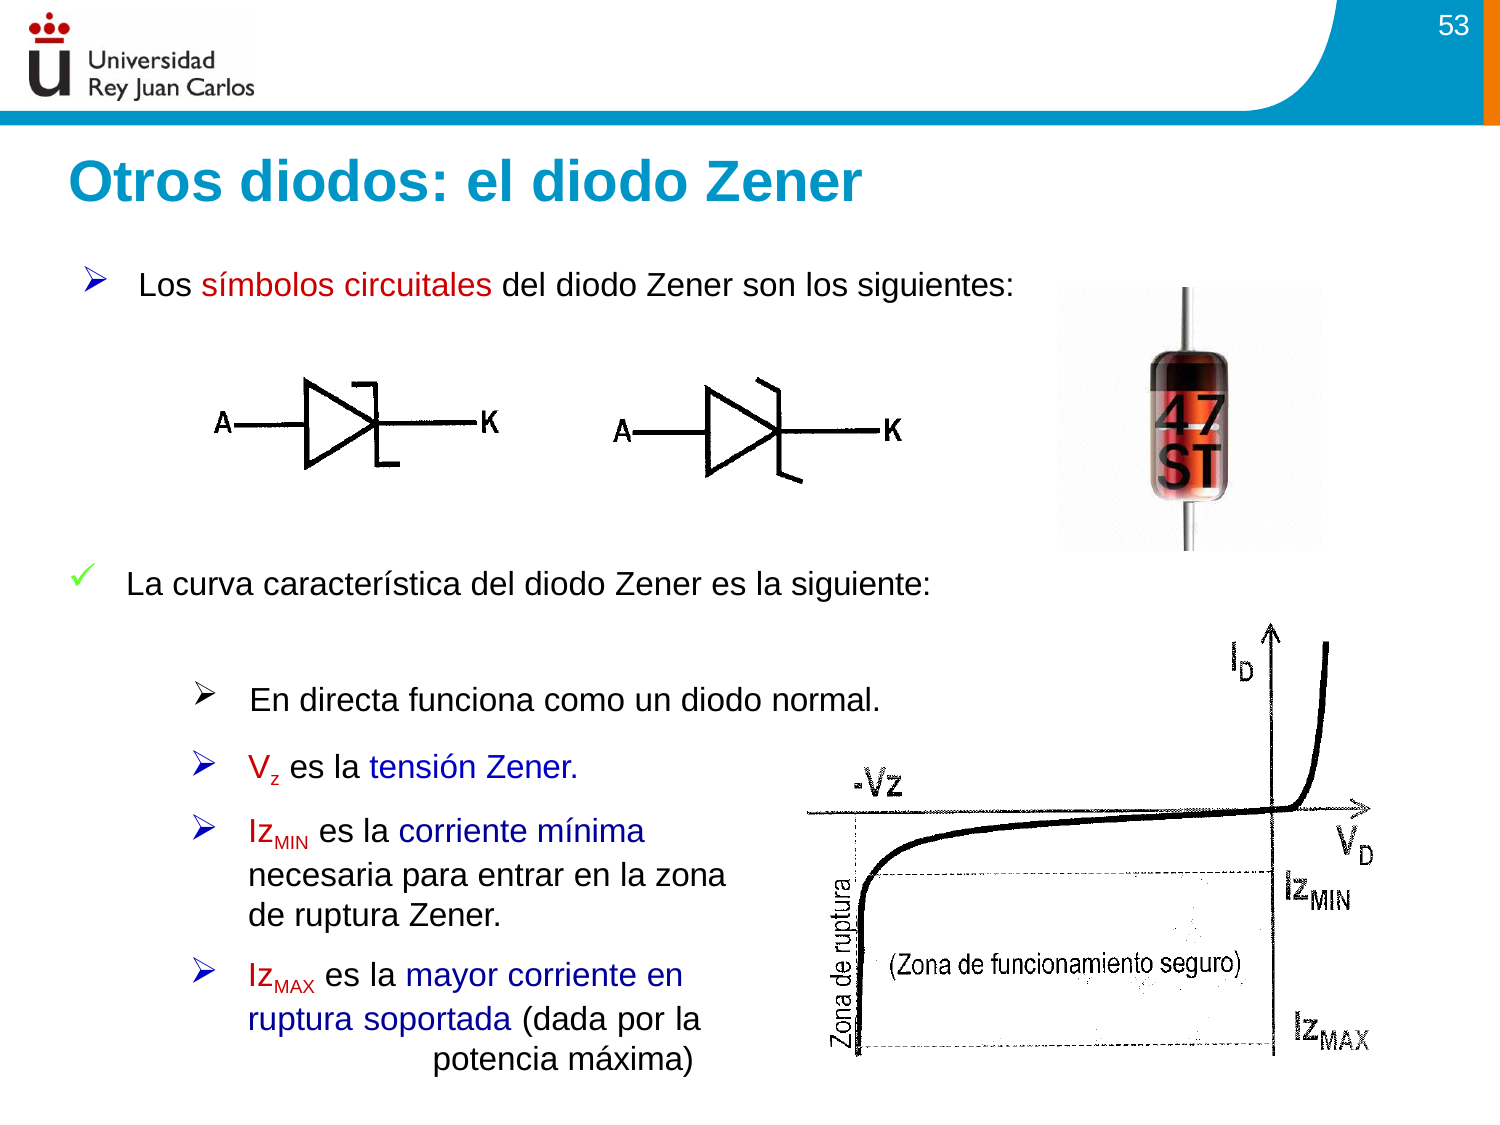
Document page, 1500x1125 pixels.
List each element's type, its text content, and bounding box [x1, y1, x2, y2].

picture [612, 376, 902, 484]
picture [1056, 287, 1321, 552]
text_box 53 [1436, 4, 1473, 42]
picture [807, 623, 1373, 1057]
text_box Los símbolos circuitales del diodo Zener son los siguientes: [79, 261, 1019, 304]
picture [213, 376, 499, 470]
picture [29, 12, 254, 101]
text_box La curva característica del diodo Zener es la siguiente: En directa funciona como un diodo normal. Vz es la tensión Zener. IzMIN es la corriente mínima necesaria para entrar en la zona de ruptura Zener. IzMAX es la mayor corriente en ruptura soportada (dada por la potencia máxima) [63, 560, 938, 1078]
title Otros diodos: el diodo Zener [66, 141, 1434, 332]
